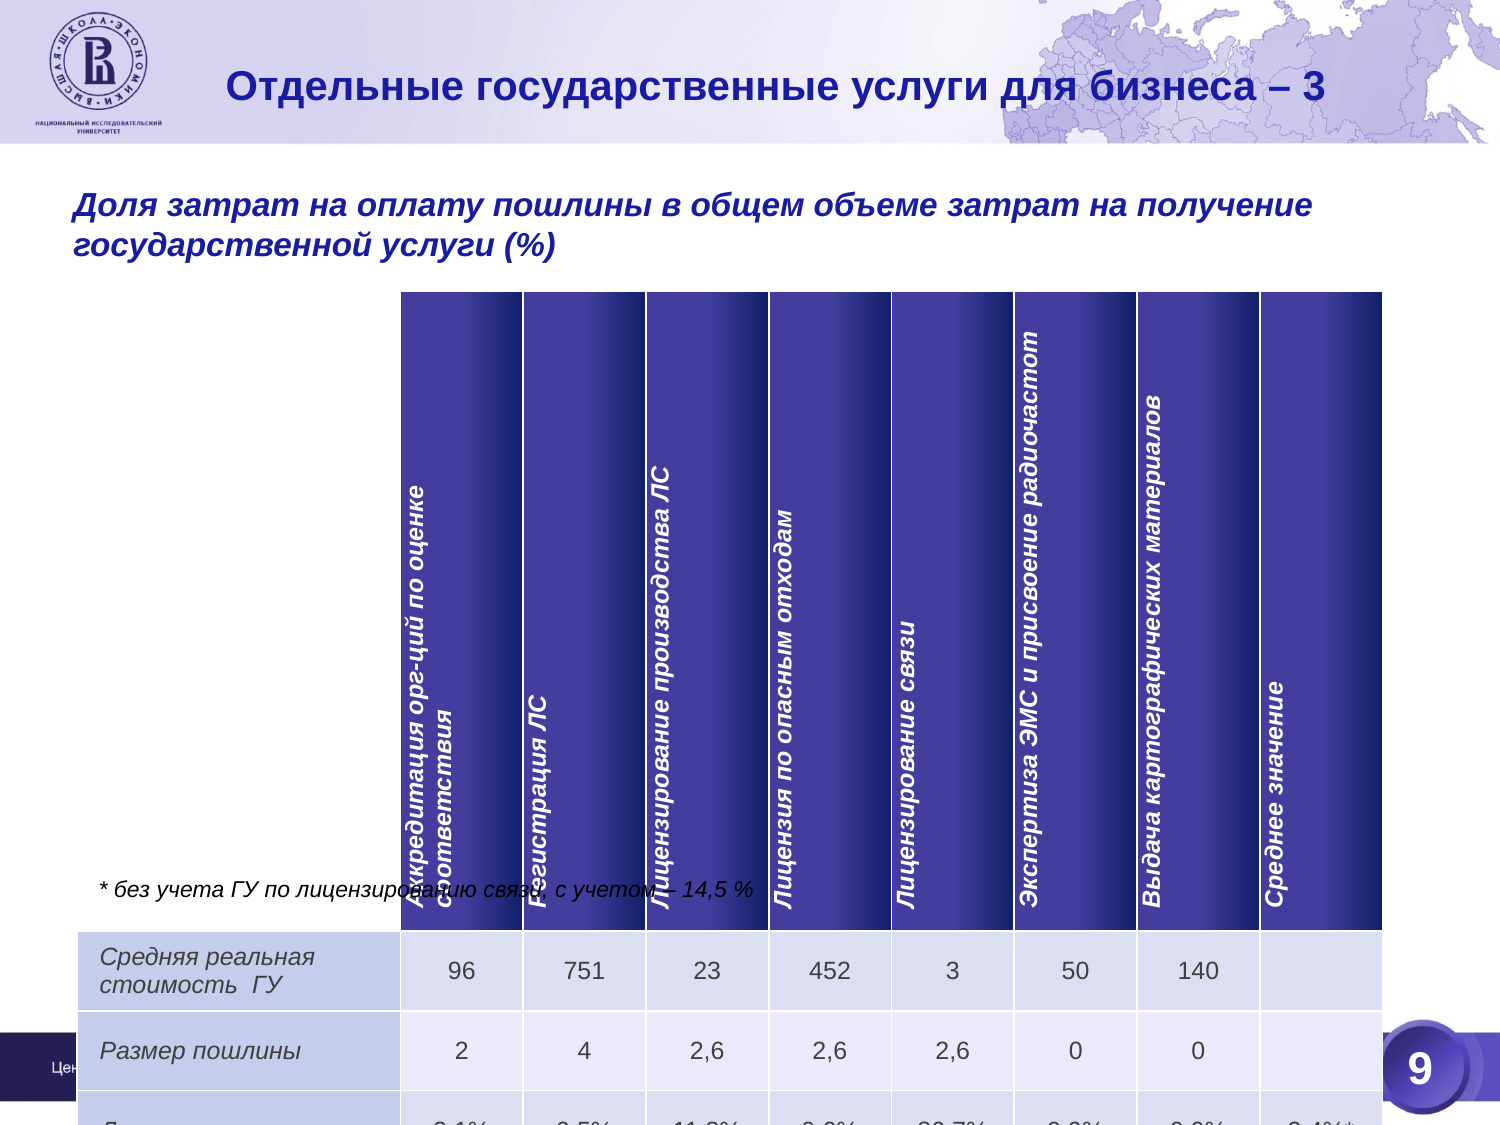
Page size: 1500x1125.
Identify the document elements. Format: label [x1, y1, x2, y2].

text_box [0, 0, 1500, 1125]
